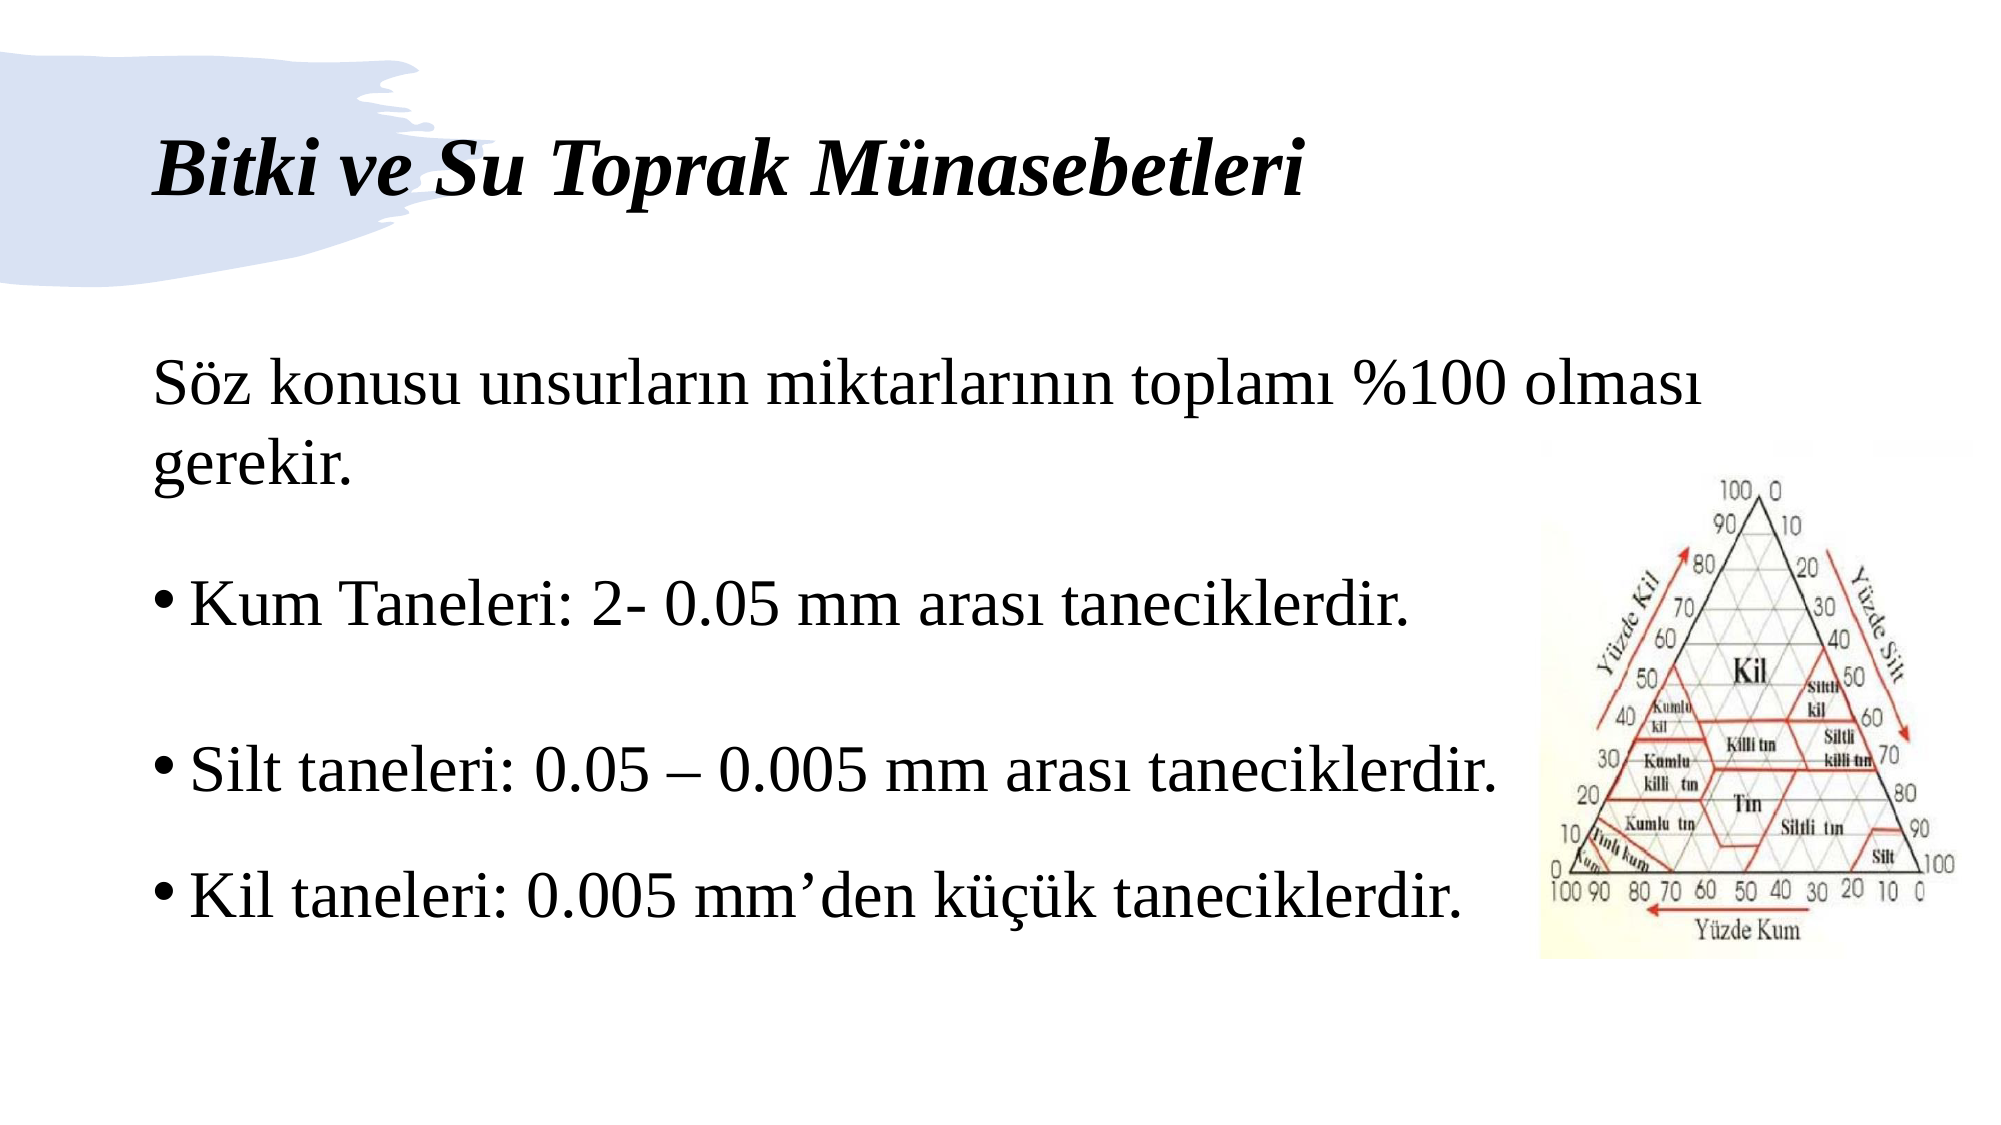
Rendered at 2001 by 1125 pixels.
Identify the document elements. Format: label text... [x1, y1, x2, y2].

title Bitki ve Su Toprak Münasebetleri [137, 59, 1863, 278]
picture [1496, 416, 1975, 959]
list Söz konusu unsurların miktarlarının toplamı %100 olması gerekir. Kum Taneleri: 2- 0.05 mm arası taneciklerdir. Silt taneleri: 0.05 – 0.005 mm arası taneciklerdir. Kil taneleri: 0.005 mm’den küçük taneciklerdir. [137, 329, 1863, 1013]
